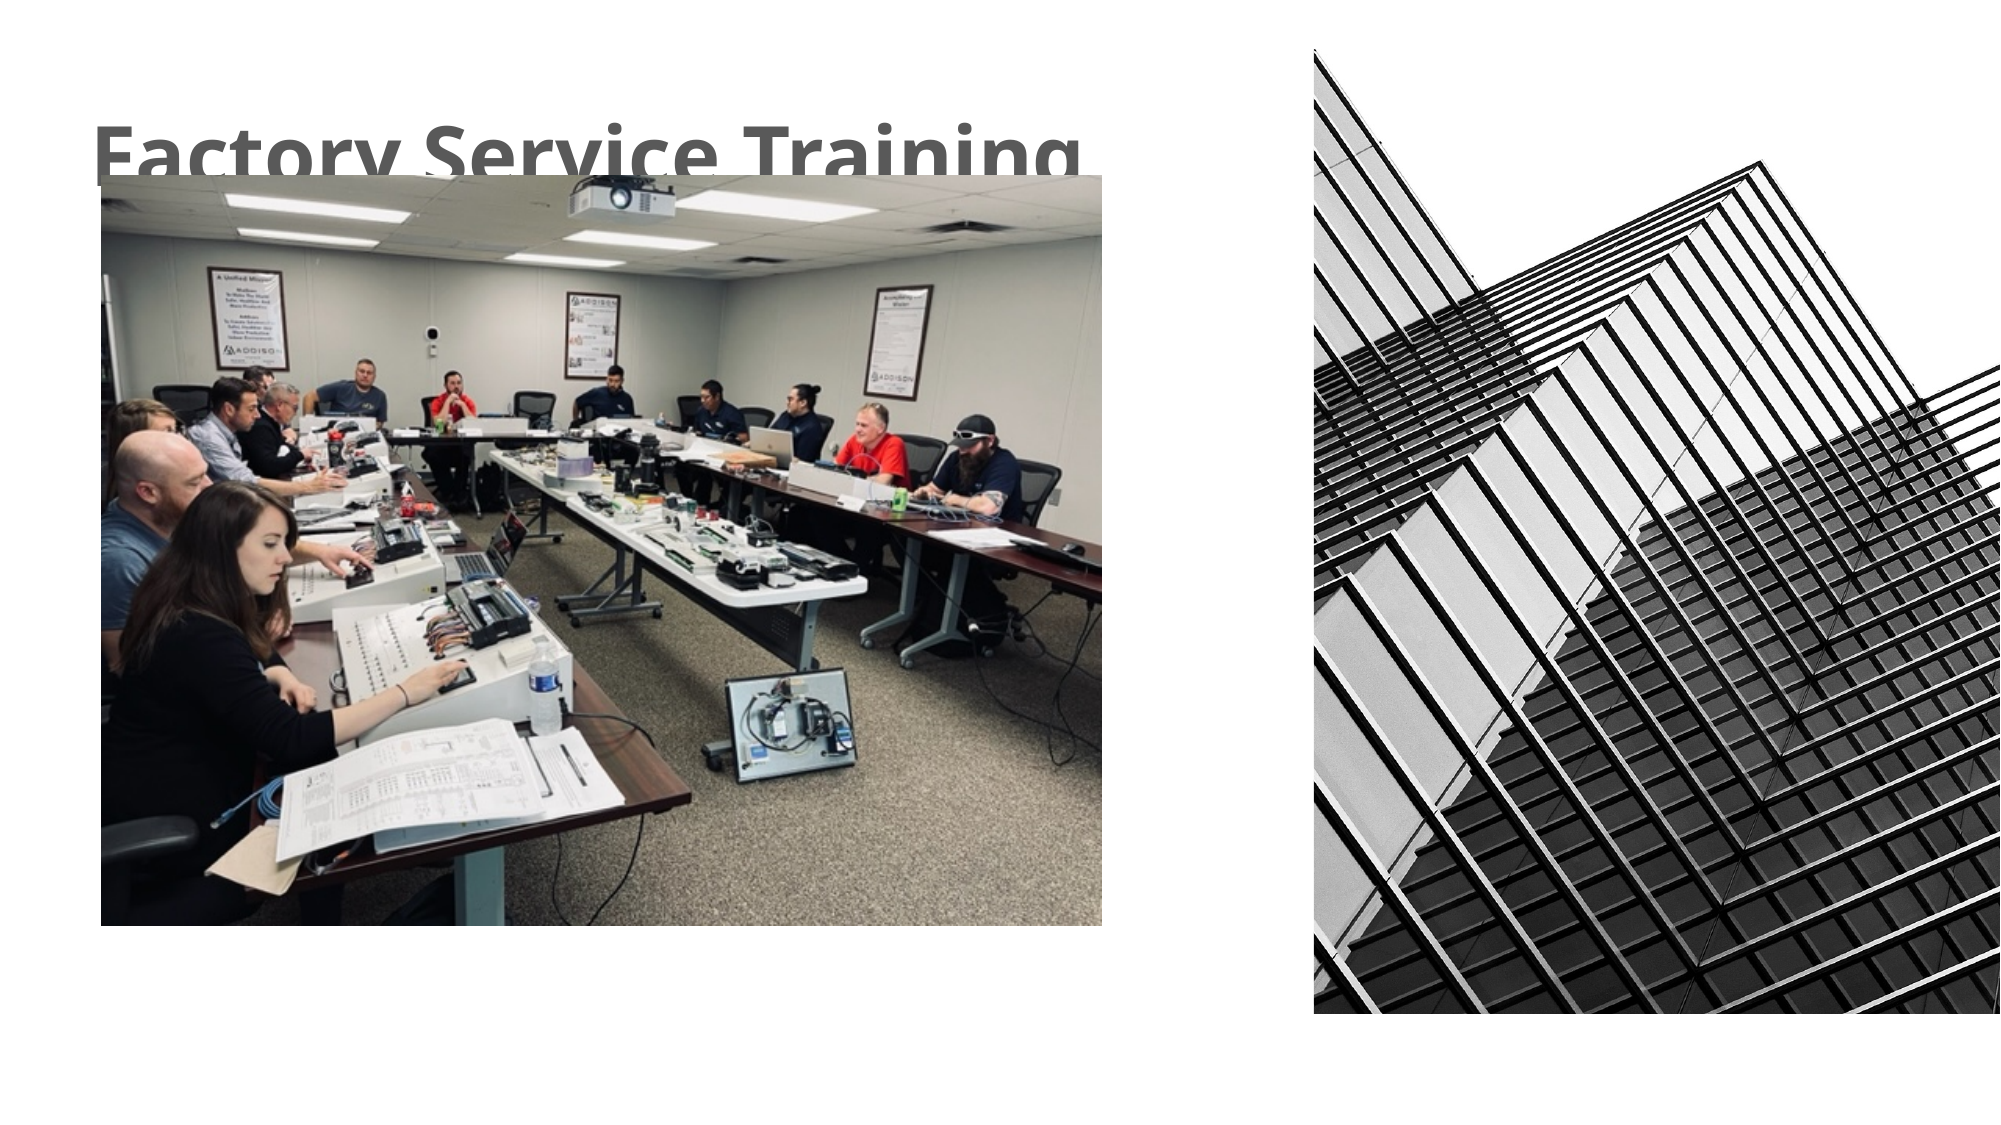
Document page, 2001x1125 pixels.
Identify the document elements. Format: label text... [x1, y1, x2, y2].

picture [101, 175, 1102, 926]
picture [1313, 0, 2000, 1014]
title Factory Service Training [75, 50, 1218, 269]
